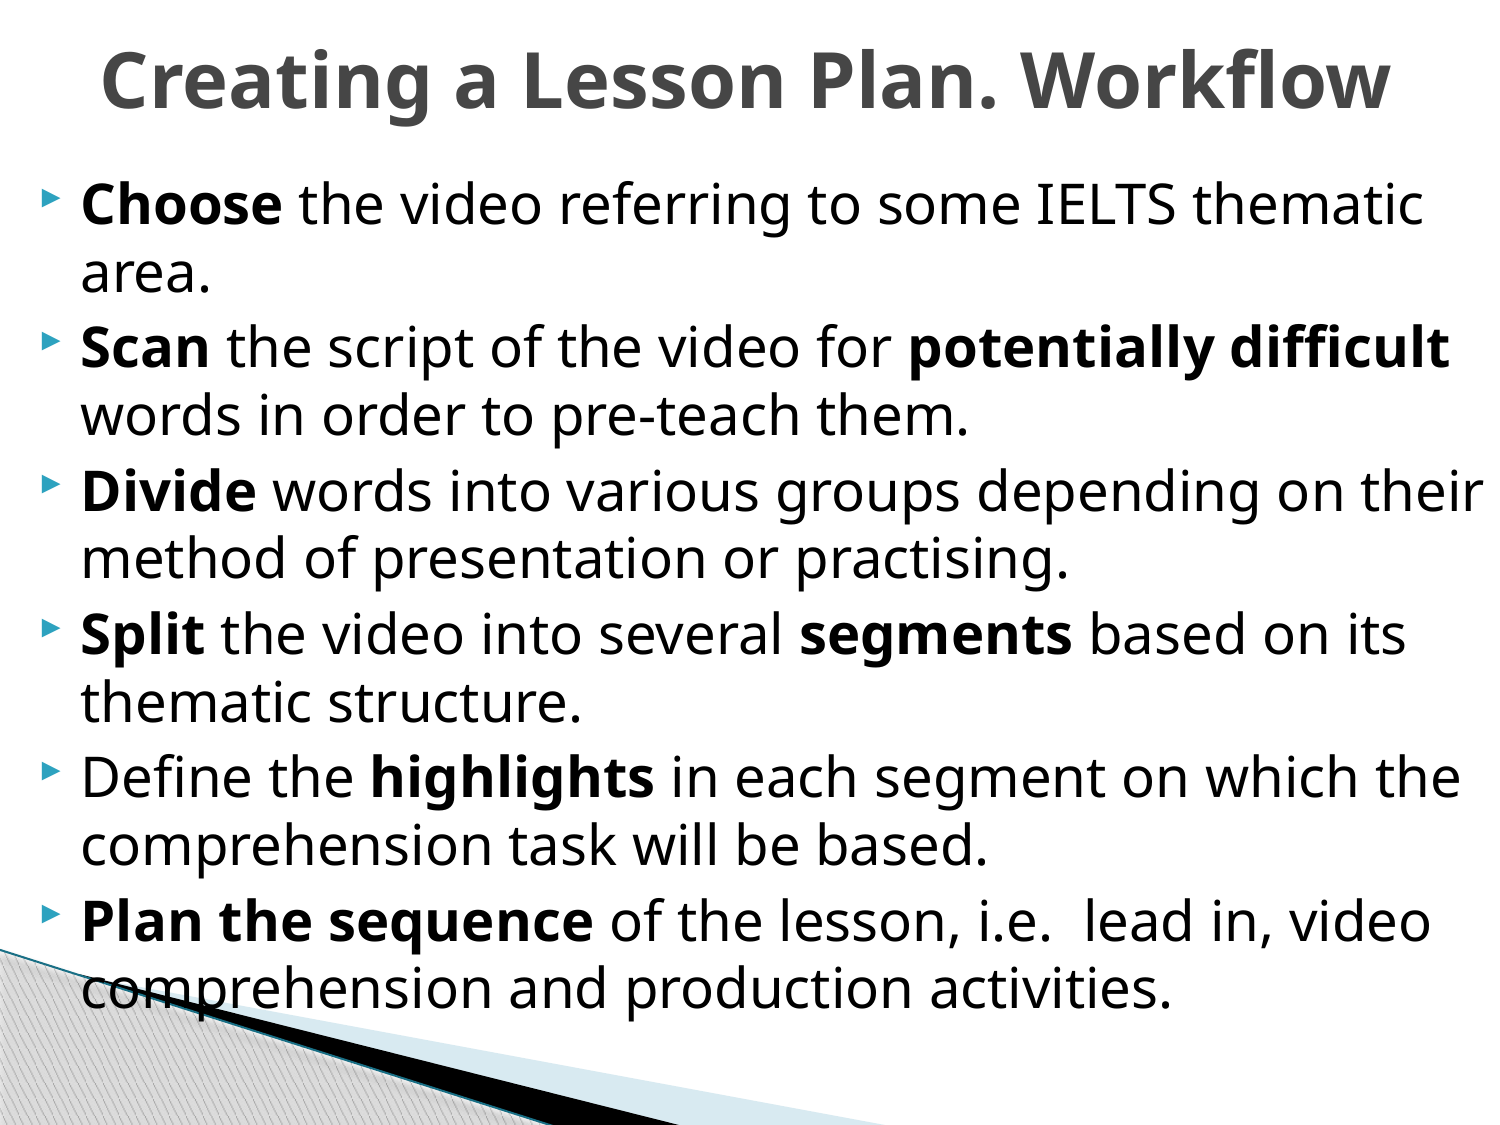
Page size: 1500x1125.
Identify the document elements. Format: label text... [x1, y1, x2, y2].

list Choose the video referring to some IELTS thematic area. Scan the script of the video for potentially difficult words in order to pre-teach them. Divide words into various groups depending on their method of presentation or practising. Split the video into several segments based on its thematic structure. Define the highlights in each segment on which the comprehension task will be based. Plan the sequence of the lesson, i.e. lead in, video comprehension and production activities. [5, 160, 1500, 1035]
title Creating a Lesson Plan. Workflow [85, 0, 1436, 172]
